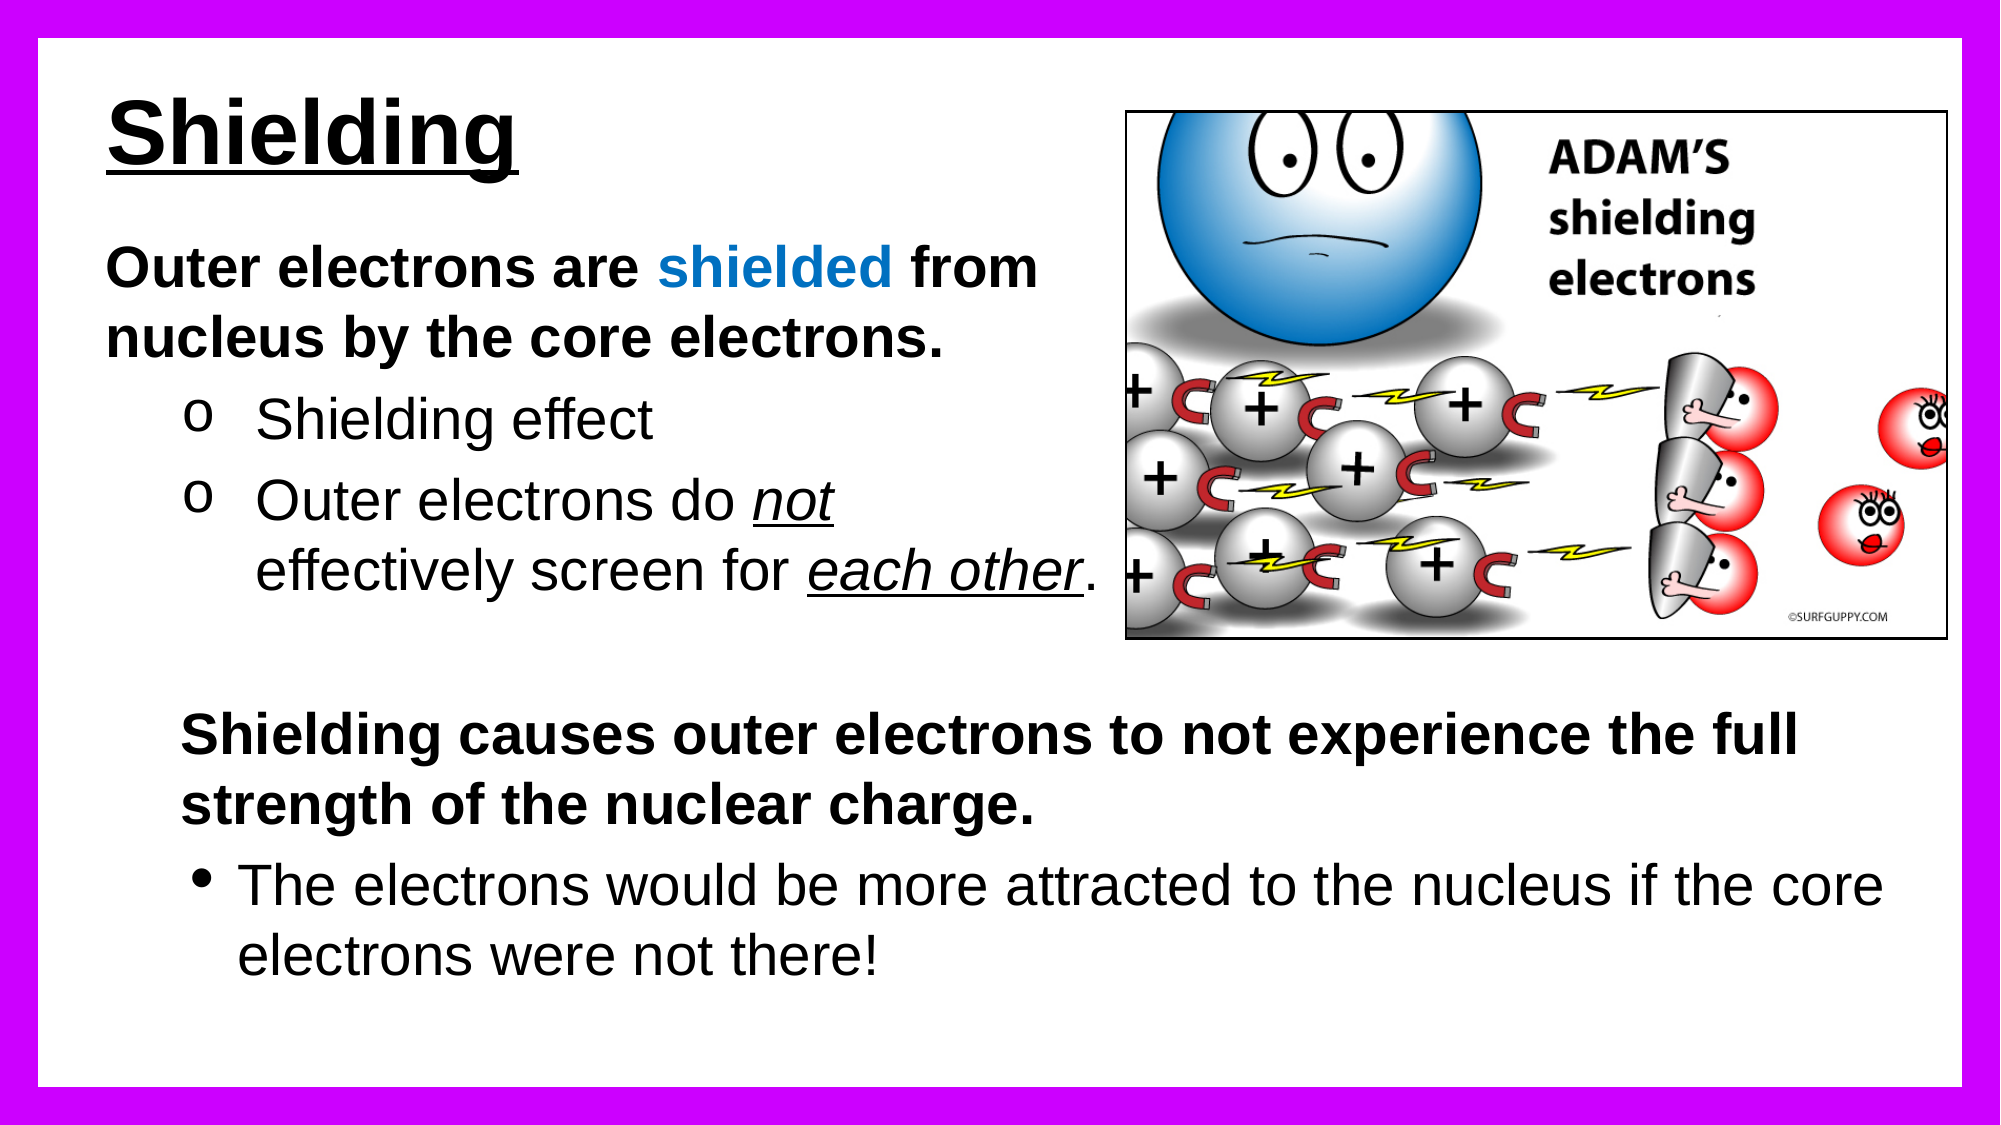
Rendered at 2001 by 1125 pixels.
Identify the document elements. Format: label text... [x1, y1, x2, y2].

title Shielding [90, 38, 1367, 223]
text_box [0, 0, 2000, 1125]
text_box Outer electrons are shielded from nucleus by the core electrons. Shielding effect Outer electrons do not effectively screen for each other. Shielding causes outer electrons to not experience the full strength of the nuclear charge. The electrons would be more attracted to the nucleus if the core electrons were not there! [91, 221, 1909, 995]
picture [1127, 112, 1947, 638]
